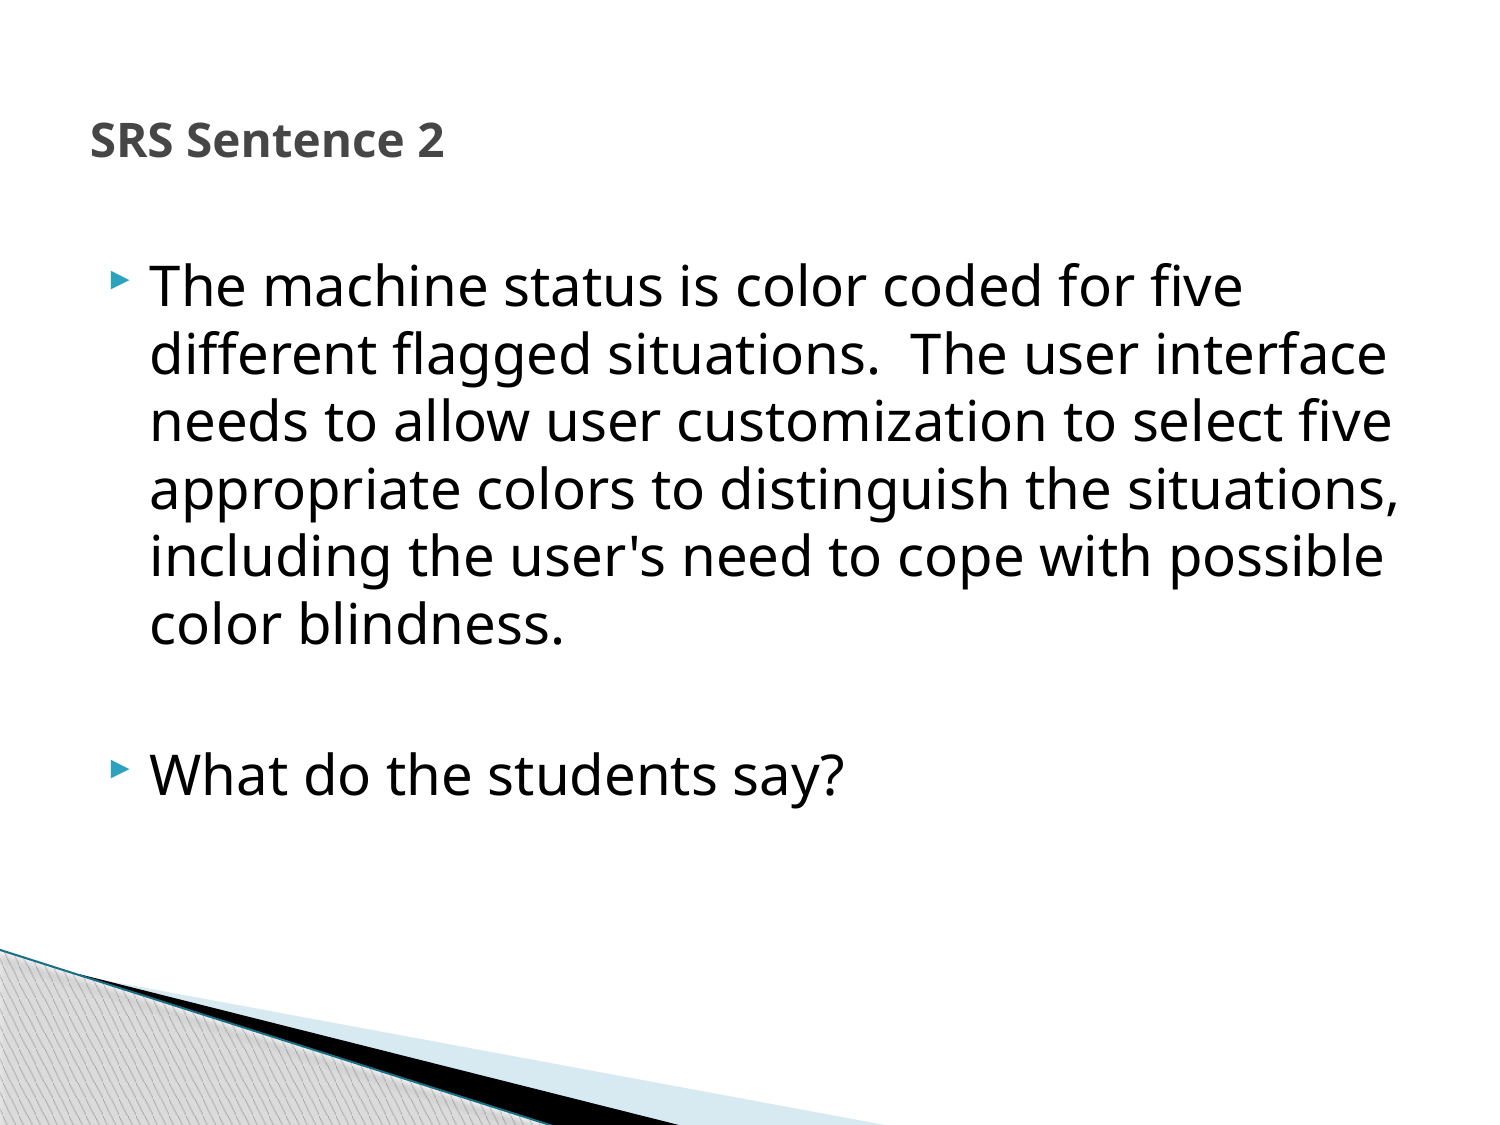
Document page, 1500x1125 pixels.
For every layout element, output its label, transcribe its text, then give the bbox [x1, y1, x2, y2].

list The machine status is color coded for five different flagged situations. The user interface needs to allow user customization to select five appropriate colors to distinguish the situations, including the user's need to cope with possible color blindness. What do the students say? [75, 243, 1425, 986]
title SRS Sentence 2 [75, 45, 1425, 233]
